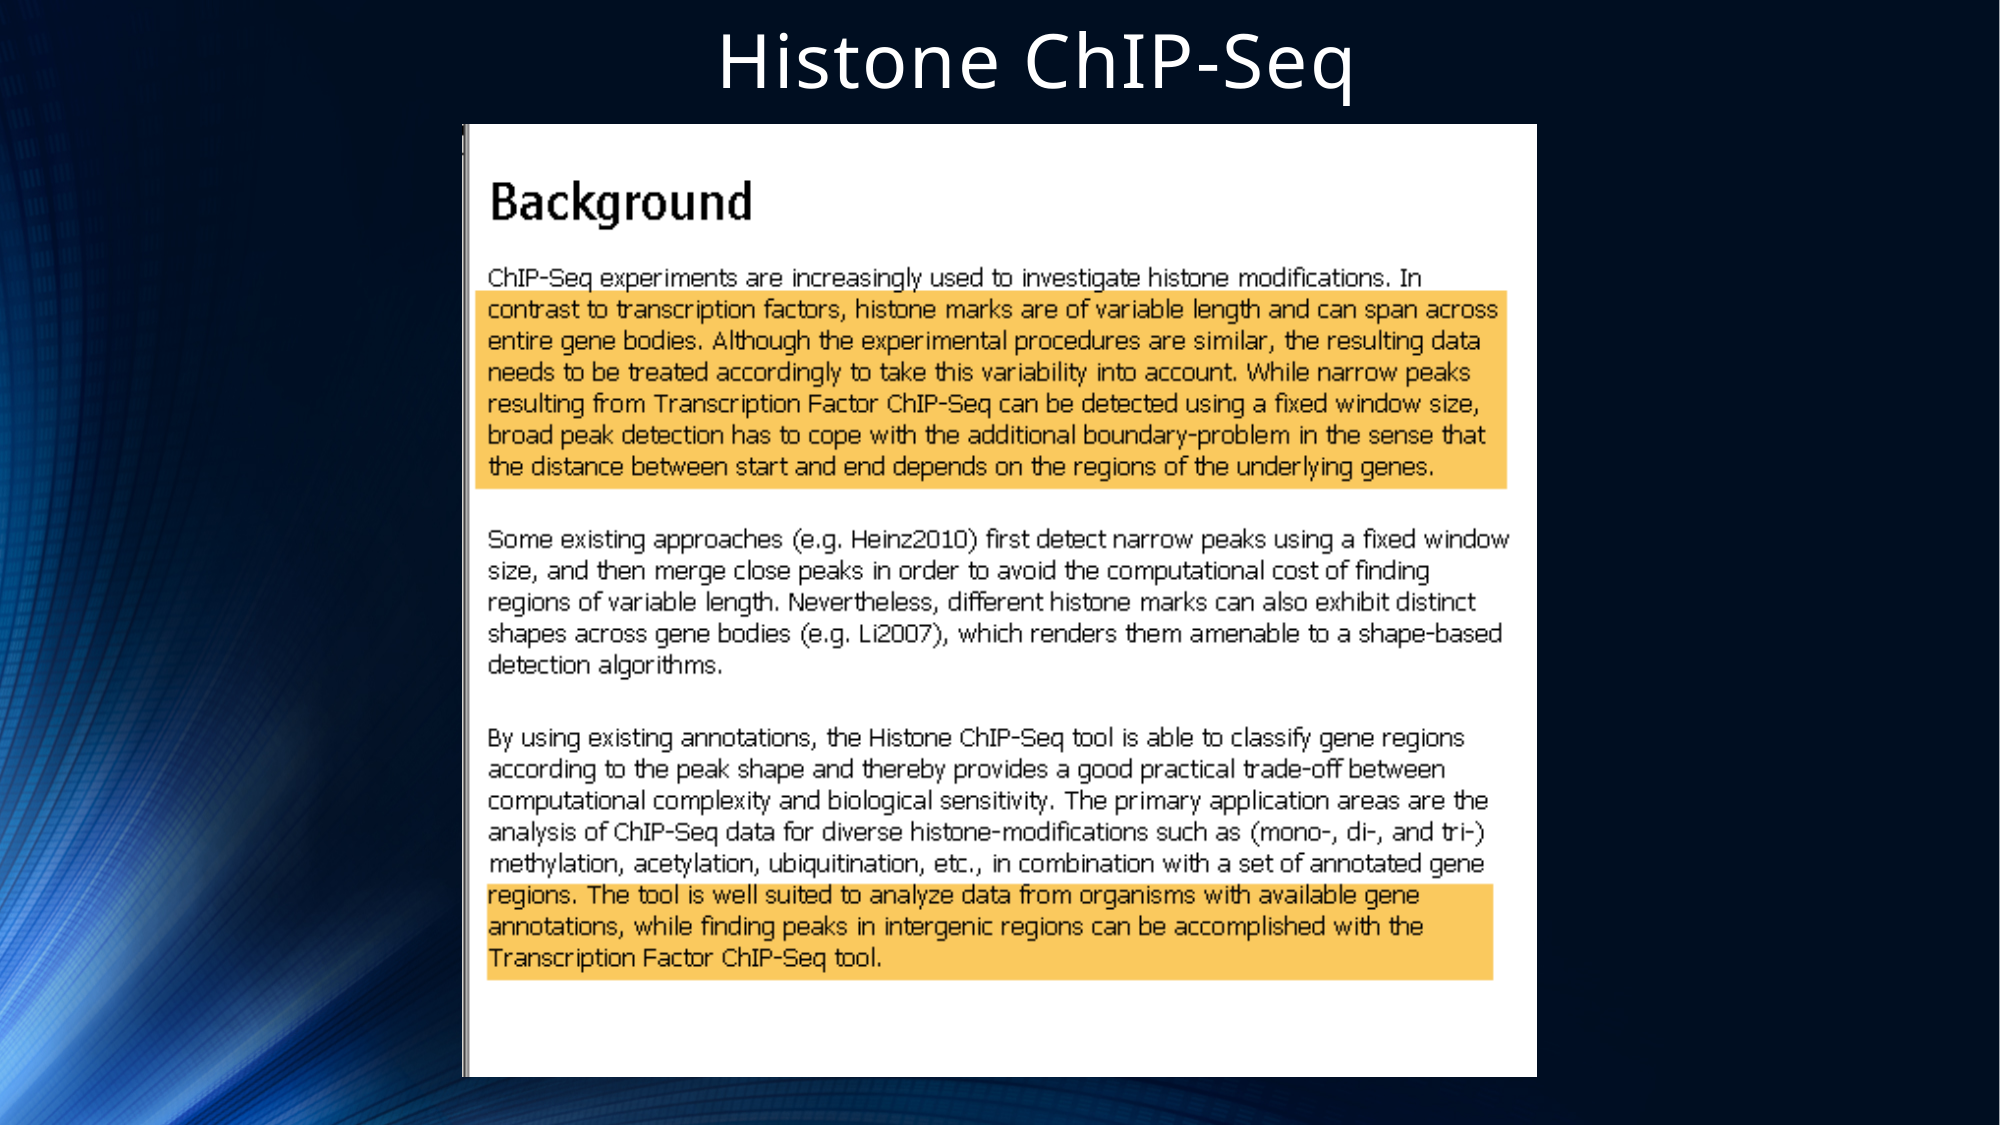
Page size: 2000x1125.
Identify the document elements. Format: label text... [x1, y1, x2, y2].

picture [0, 0, 2000, 1125]
title Histone ChIP-Seq [287, 0, 1788, 113]
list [462, 124, 1537, 1078]
